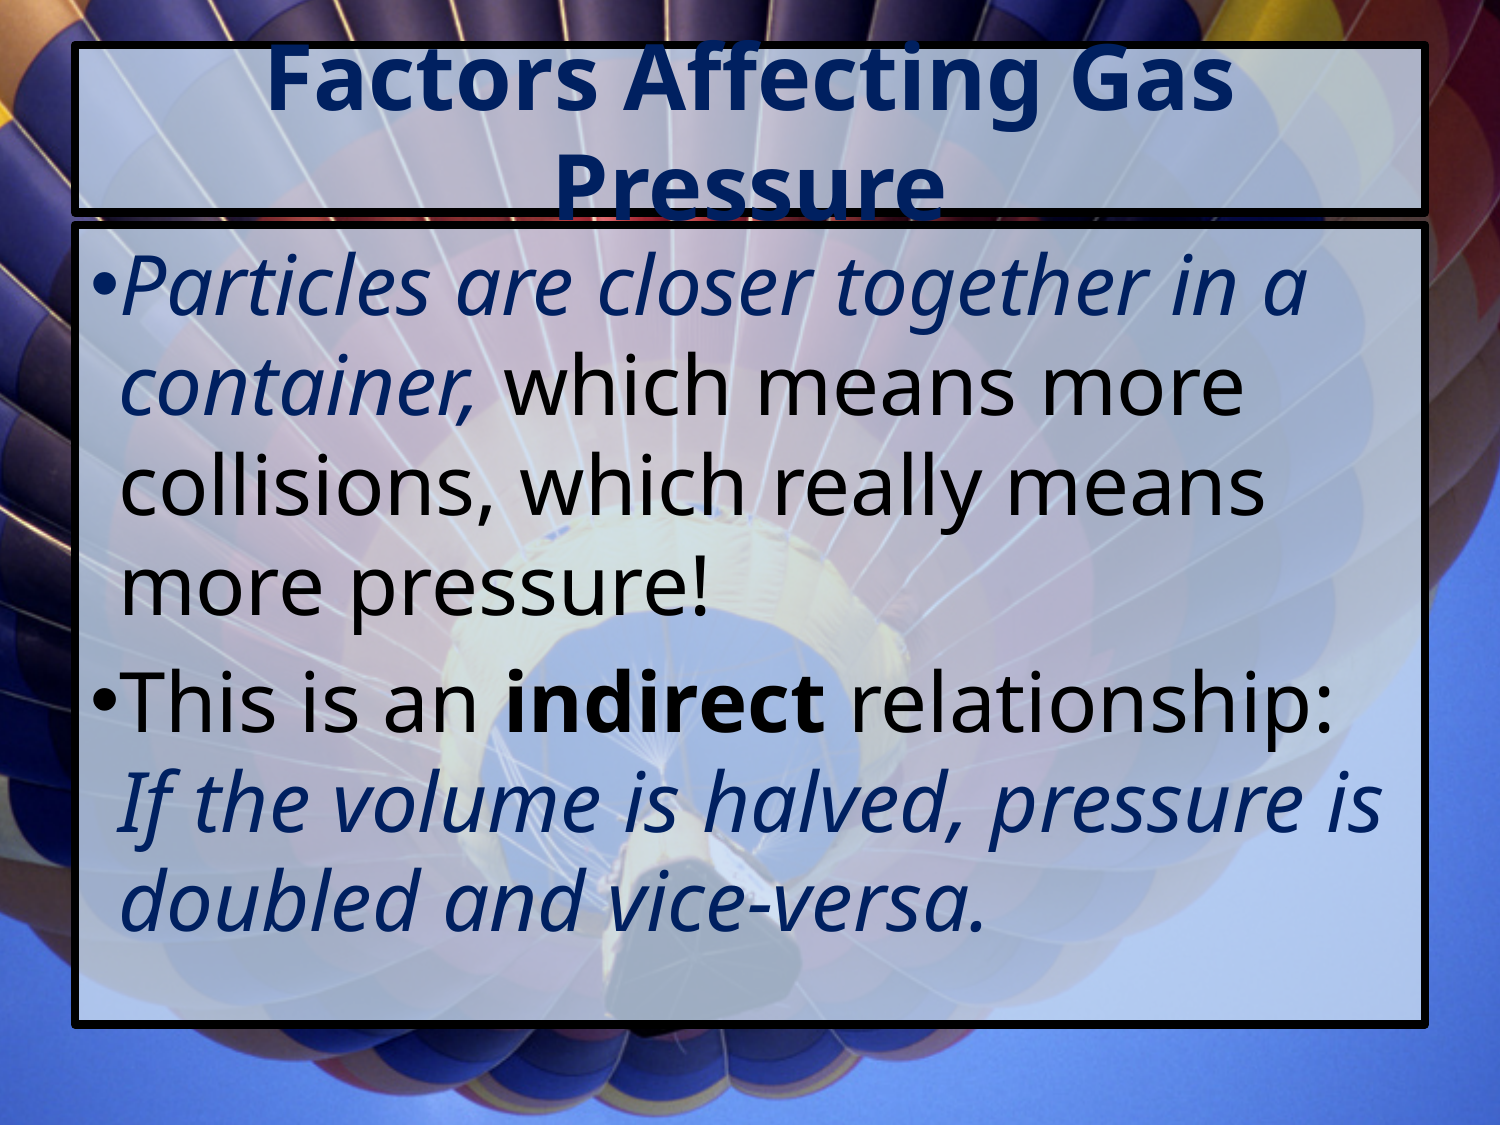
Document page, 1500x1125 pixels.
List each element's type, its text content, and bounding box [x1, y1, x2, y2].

title Factors Affecting Gas Pressure [75, 45, 1425, 213]
list Particles are closer together in a container, which means more collisions, which really means more pressure! This is an indirect relationship: If the volume is halved, pressure is doubled and vice-versa. [75, 224, 1425, 1025]
picture [0, 0, 1500, 1125]
